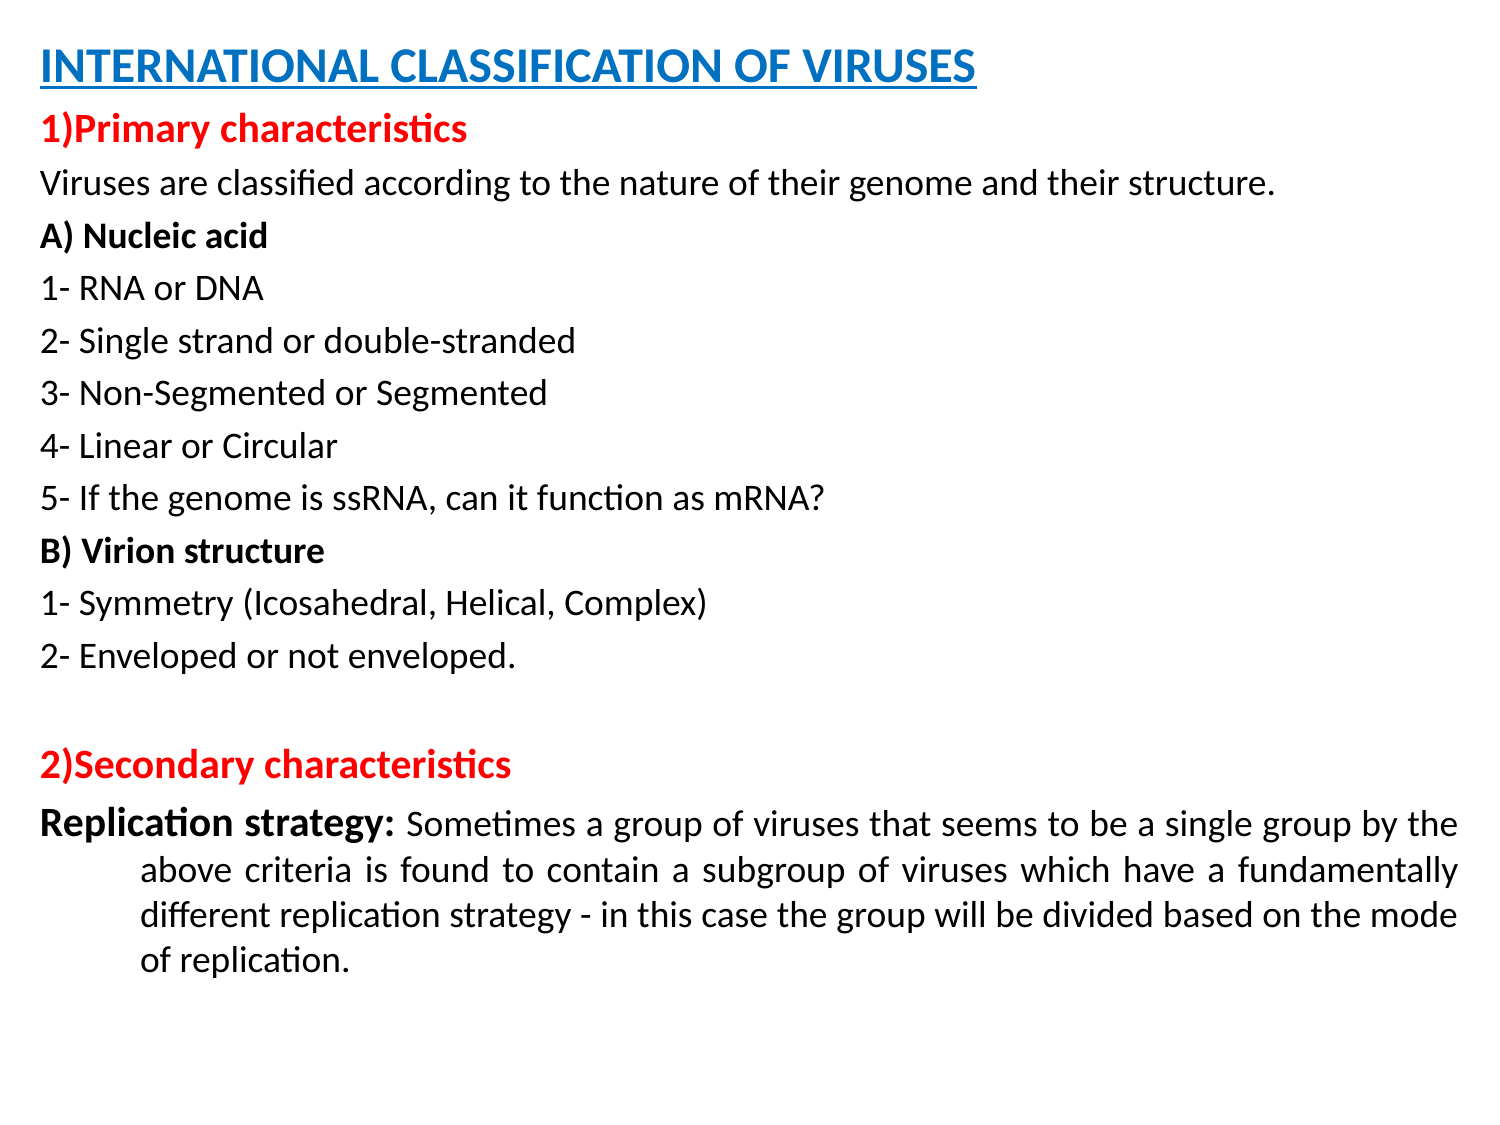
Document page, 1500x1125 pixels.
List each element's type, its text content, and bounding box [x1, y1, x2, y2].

list INTERNATIONAL CLASSIFICATION OF VIRUSES 1)Primary characteristics Viruses are classified according to the nature of their genome and their structure. A) Nucleic acid 1- RNA or DNA 2- Single strand or double-stranded 3- Non-Segmented or Segmented 4- Linear or Circular 5- If the genome is ssRNA, can it function as mRNA? B) Virion structure 1- Symmetry (Icosahedral, Helical, Complex) 2- Enveloped or not enveloped. 2)Secondary characteristics Replication strategy: Sometimes a group of viruses that seems to be a single group by the above criteria is found to contain a subgroup of viruses which have a fundamentally different replication strategy - in this case the group will be divided based on the mode of replication. [24, 24, 1475, 1075]
